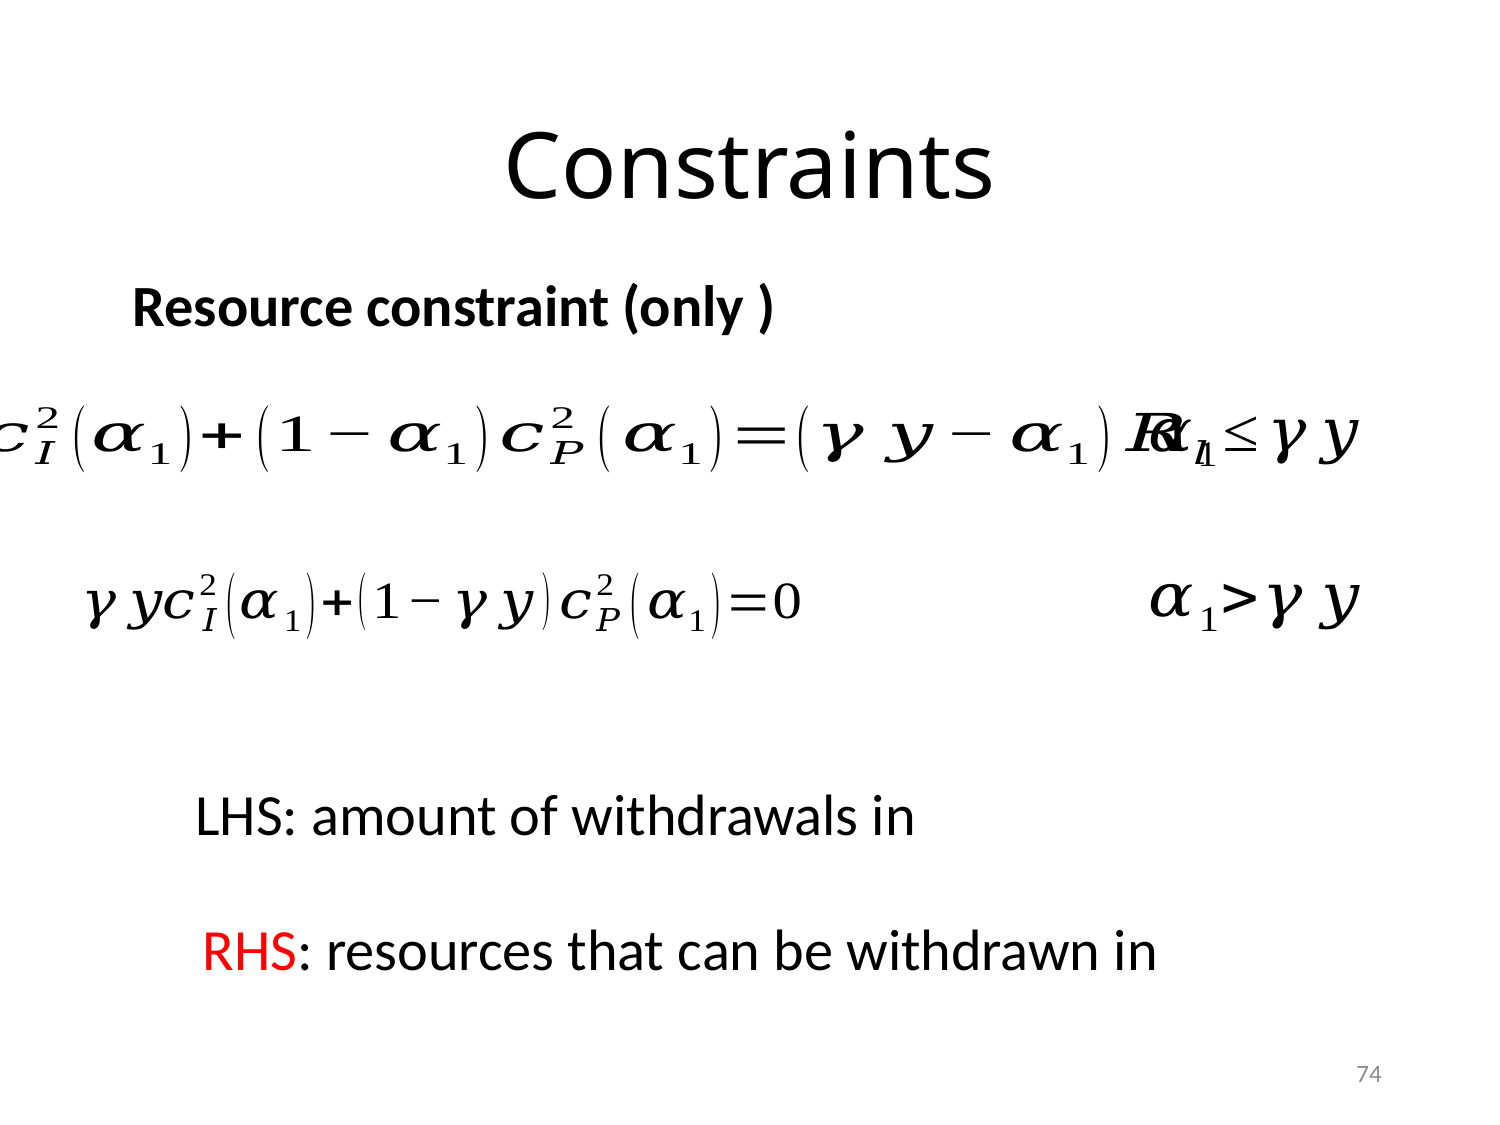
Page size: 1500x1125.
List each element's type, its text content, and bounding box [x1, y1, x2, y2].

slide_number 74 [1059, 1042, 1397, 1103]
title Constraints [103, 59, 1397, 278]
